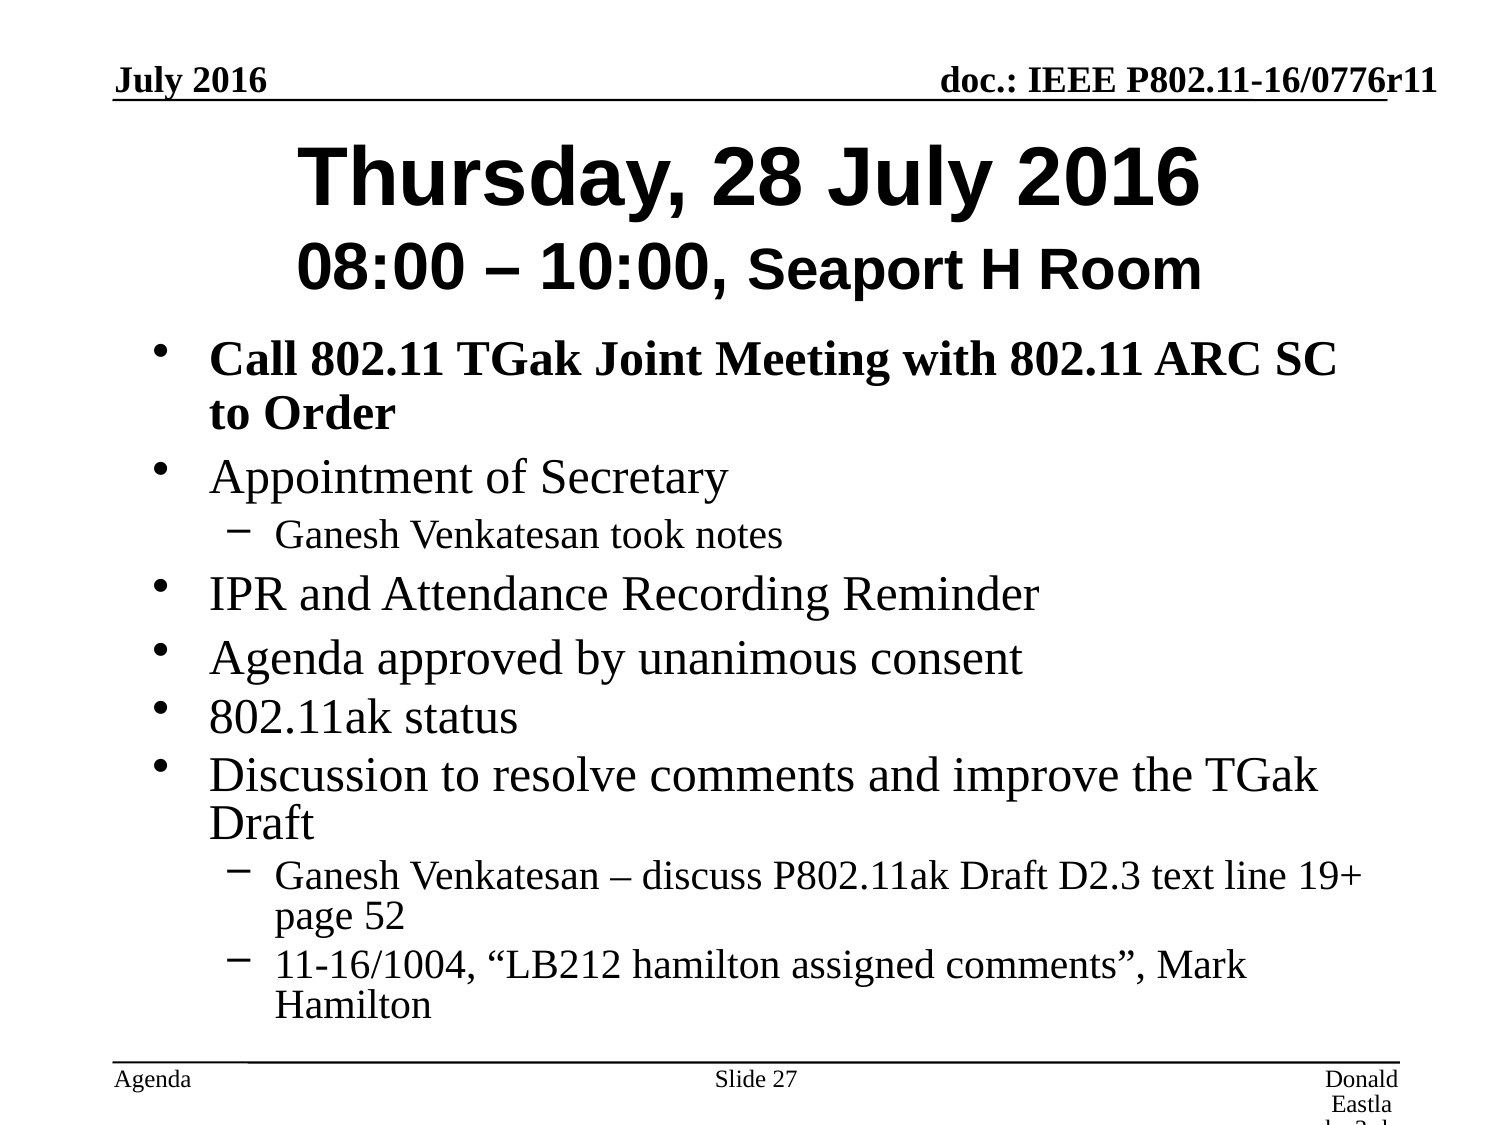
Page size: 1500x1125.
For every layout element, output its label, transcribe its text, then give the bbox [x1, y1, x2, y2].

footer Donald Eastlake 3rd, Huawei Technologies [1325, 1062, 1402, 1093]
list Call 802.11 TGak Joint Meeting with 802.11 ARC SC to Order Appointment of Secretary Ganesh Venkatesan took notes IPR and Attendance Recording Reminder Agenda approved by unanimous consent 802.11ak status Discussion to resolve comments and improve the TGak Draft Ganesh Venkatesan – discuss P802.11ak Draft D2.3 text line 19+ page 52 11-16/1004, “LB212 hamilton assigned comments”, Mark Hamilton [137, 324, 1388, 1063]
slide_number Slide 27 [712, 1063, 800, 1093]
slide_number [114, 54, 290, 100]
title Thursday, 28 July 2016 08:00 – 10:00, Seaport H Room [112, 112, 1388, 313]
